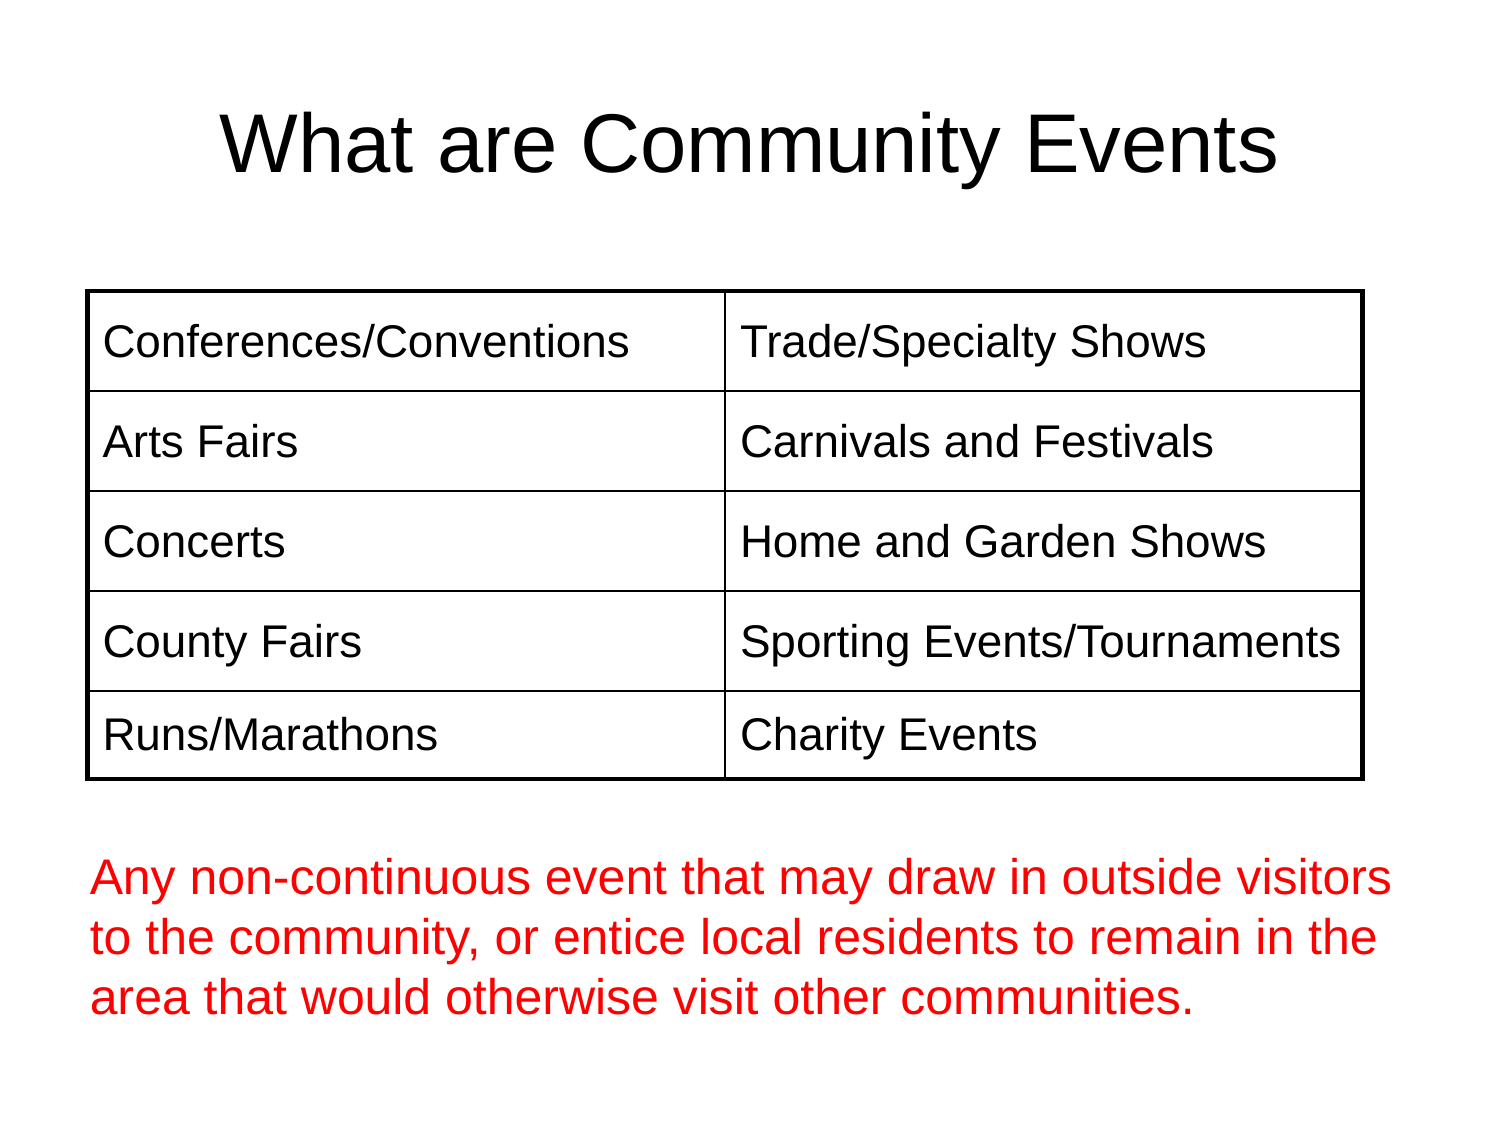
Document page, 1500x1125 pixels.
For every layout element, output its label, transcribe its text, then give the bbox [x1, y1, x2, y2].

title What are Community Events [75, 45, 1425, 233]
table_cell County Fairs [90, 592, 724, 690]
table_cell Home and Garden Shows [726, 492, 1360, 590]
table_cell Charity Events [726, 692, 1360, 777]
table_cell Sporting Events/Tournaments [726, 592, 1360, 690]
table_cell Concerts [90, 492, 724, 590]
text_box Any non-continuous event that may draw in outside visitors to the community, or entice local residents to remain in the area that would otherwise visit other communities. [74, 837, 1425, 1033]
table_cell Carnivals and Festivals [726, 392, 1360, 490]
table_header Conferences/Conventions [90, 293, 724, 390]
table_header Trade/Specialty Shows [726, 293, 1360, 390]
table_cell Arts Fairs [90, 392, 724, 490]
table_cell Runs/Marathons [90, 692, 724, 777]
